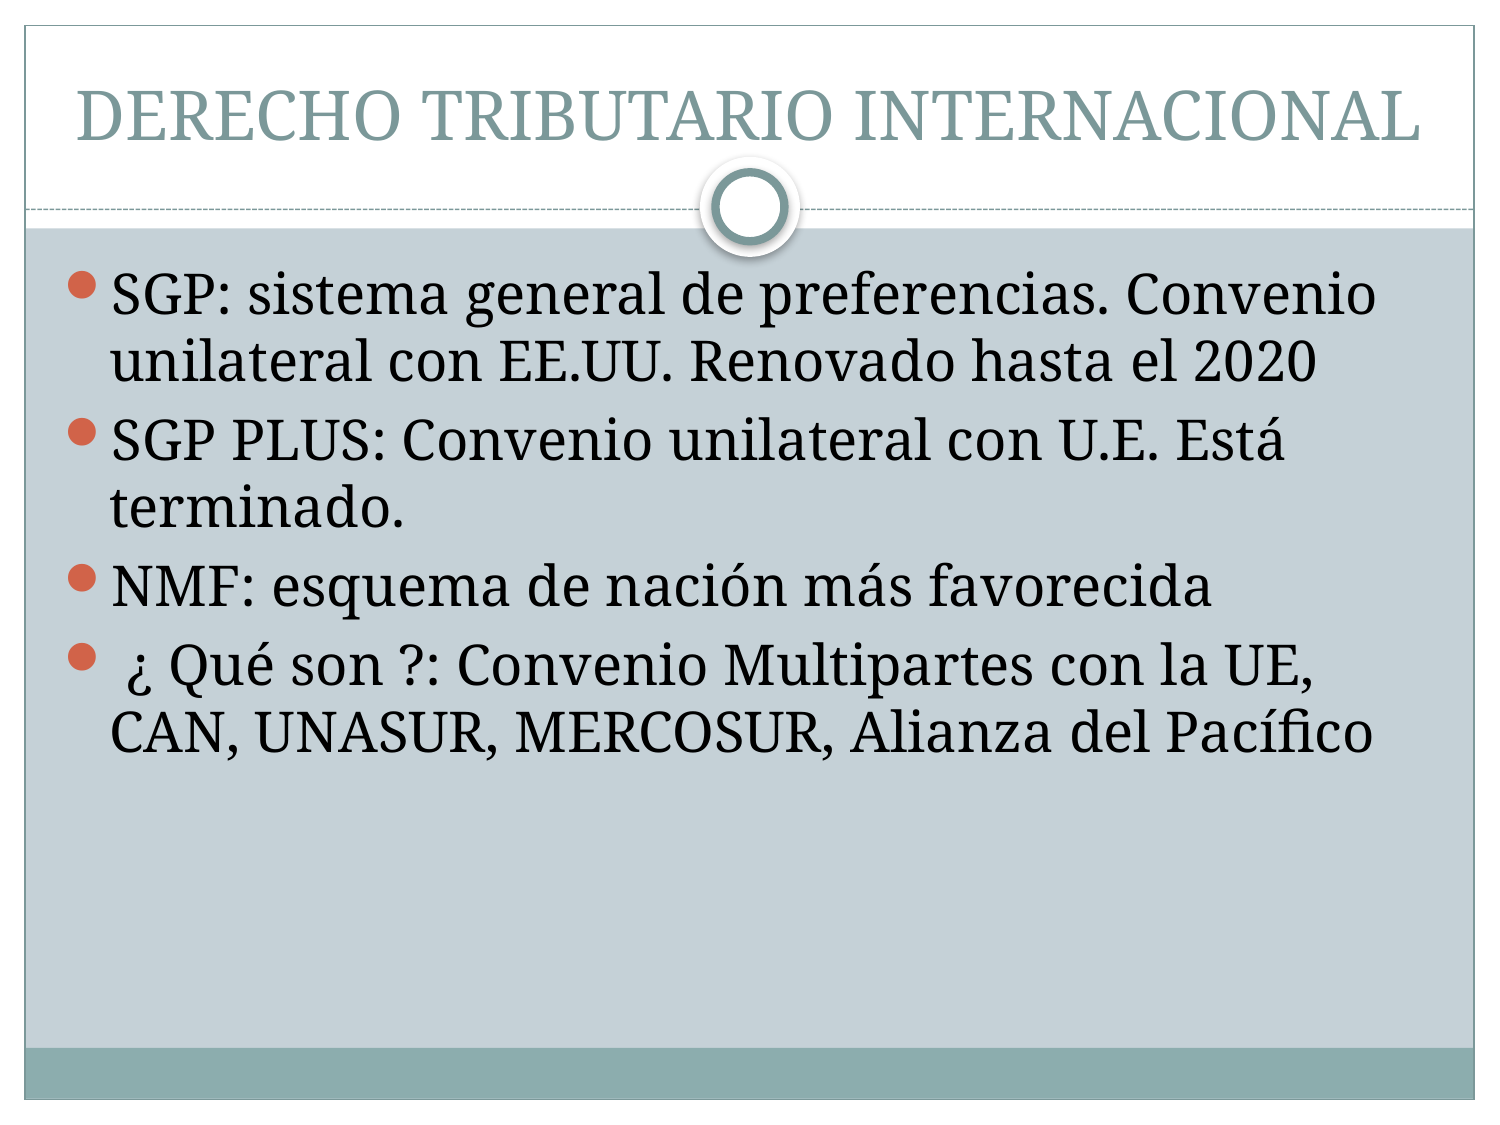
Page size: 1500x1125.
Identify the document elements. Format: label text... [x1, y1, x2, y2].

list SGP: sistema general de preferencias. Convenio unilateral con EE.UU. Renovado hasta el 2020 SGP PLUS: Convenio unilateral con U.E. Está terminado. NMF: esquema de nación más favorecida ¿ Qué son ?: Convenio Multipartes con la UE, CAN, UNASUR, MERCOSUR, Alianza del Pacífico [49, 250, 1445, 1001]
title DERECHO TRIBUTARIO INTERNACIONAL [49, 37, 1450, 162]
